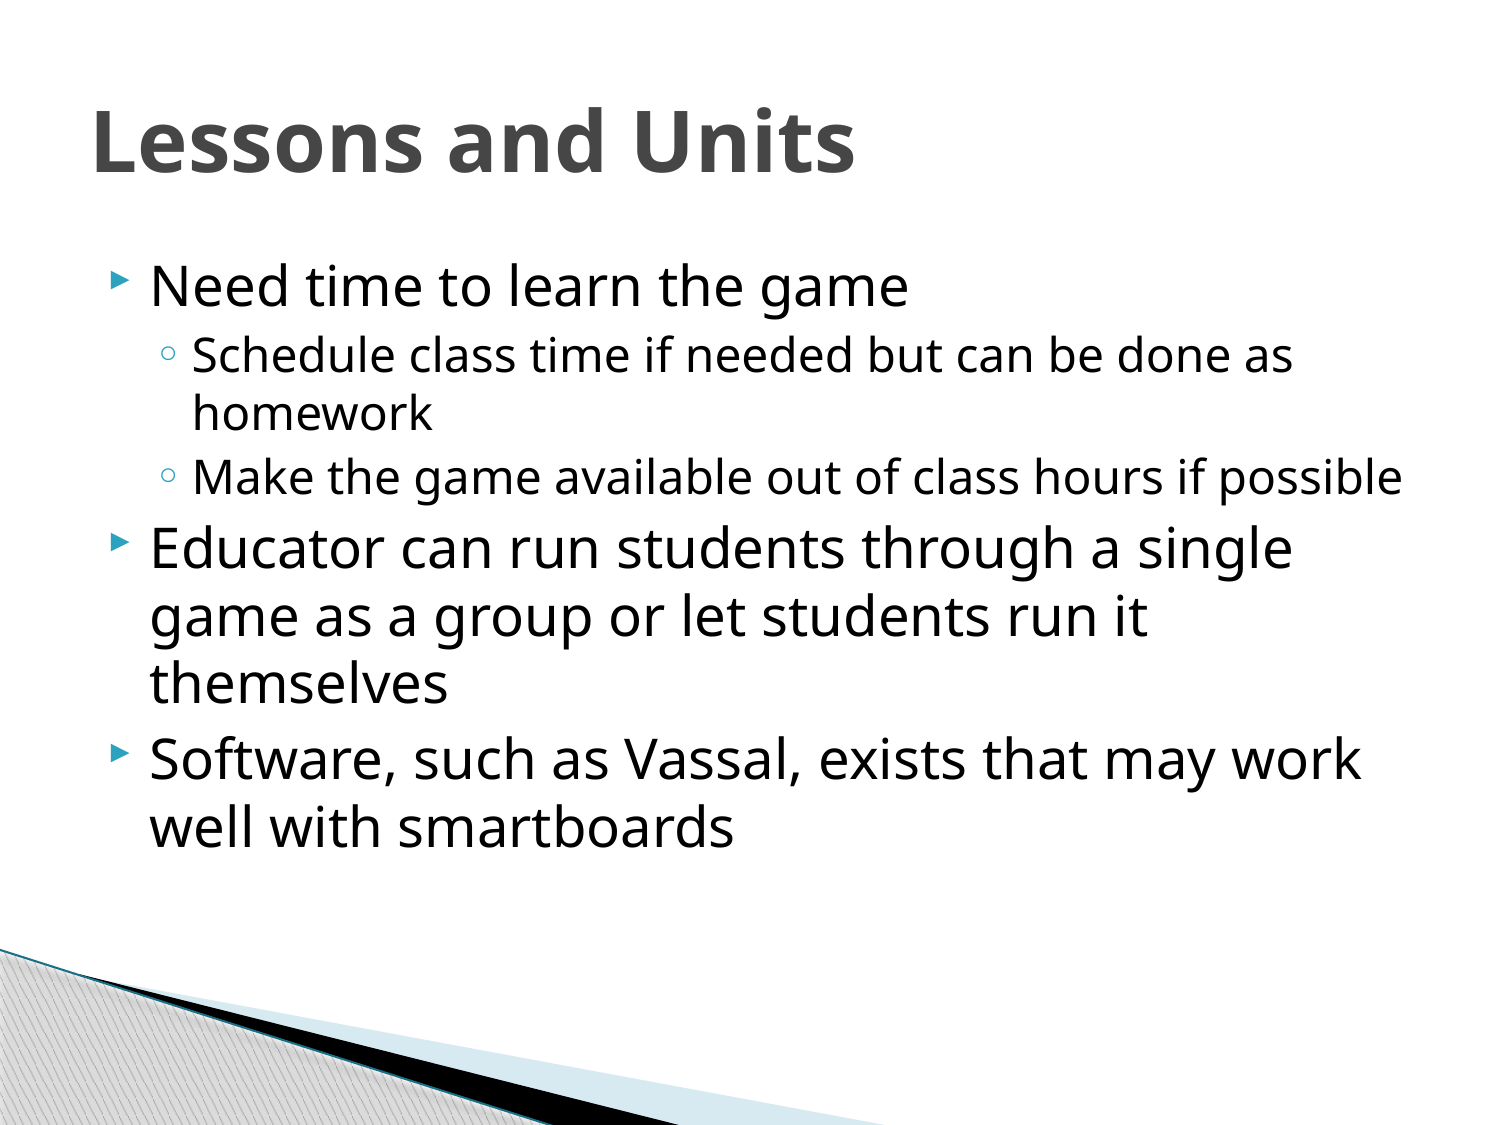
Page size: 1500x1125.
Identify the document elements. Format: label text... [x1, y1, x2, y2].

title Lessons and Units [75, 45, 1425, 233]
list Need time to learn the game Schedule class time if needed but can be done as homework Make the game available out of class hours if possible Educator can run students through a single game as a group or let students run it themselves Software, such as Vassal, exists that may work well with smartboards [75, 243, 1425, 986]
